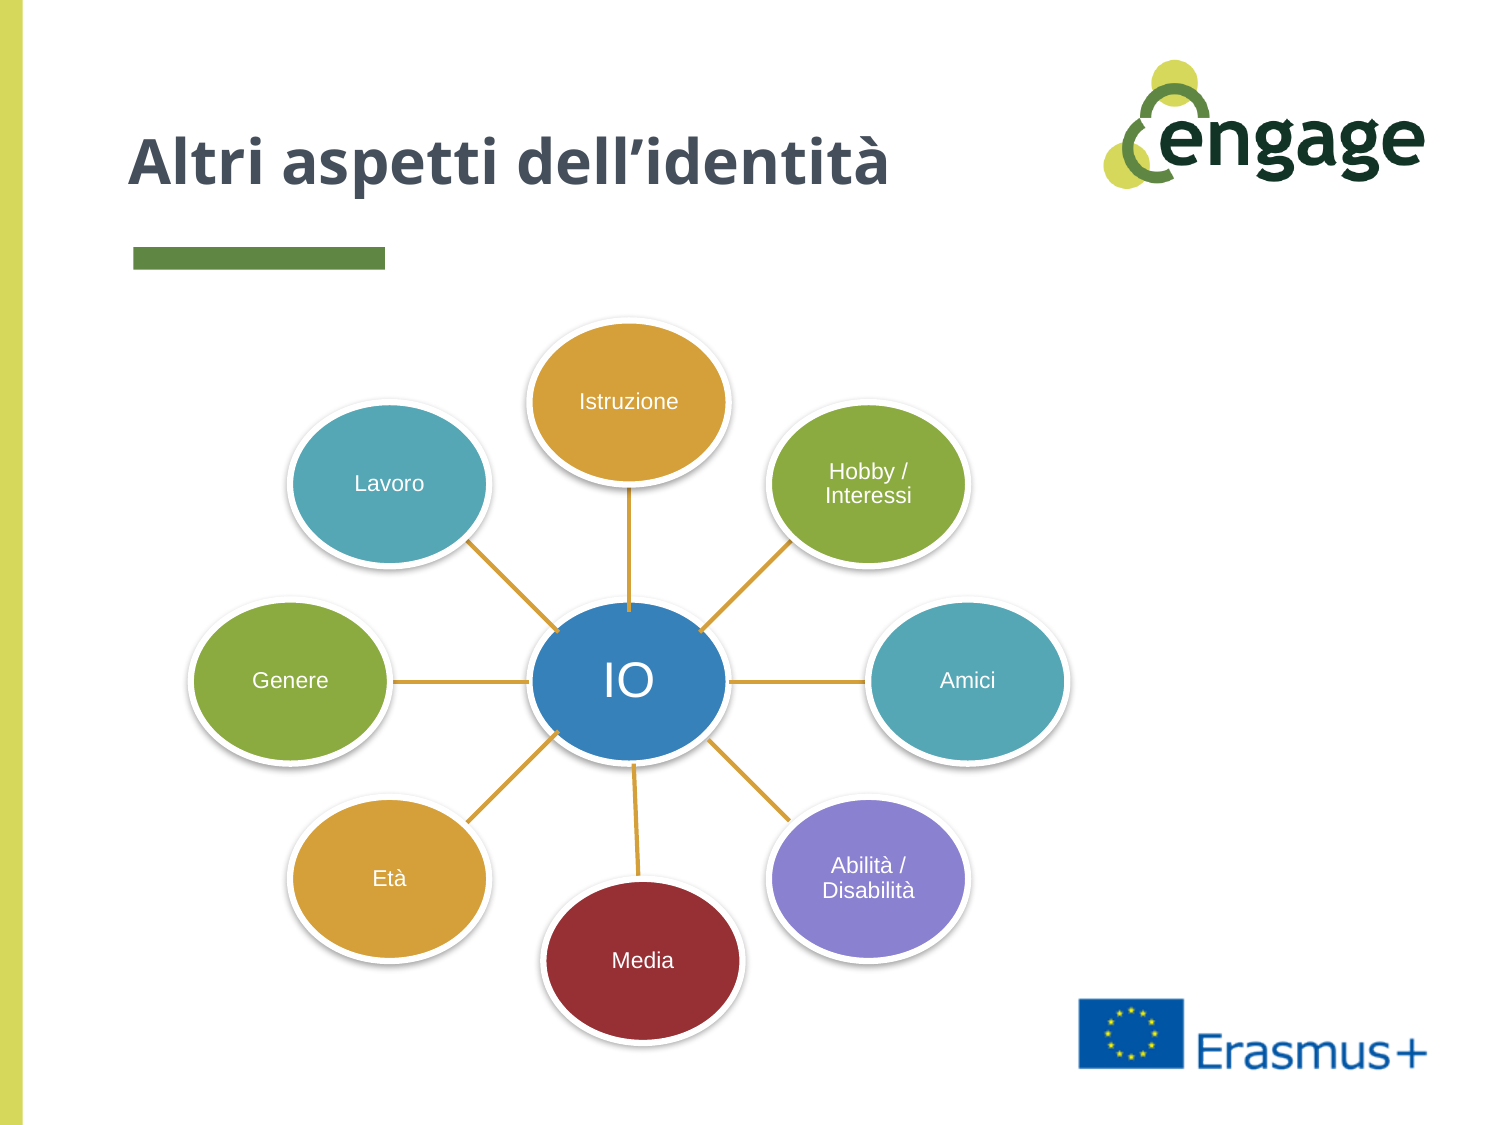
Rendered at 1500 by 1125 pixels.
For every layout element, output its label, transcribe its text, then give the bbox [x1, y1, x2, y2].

picture [1058, 978, 1448, 1090]
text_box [190, 320, 1068, 1044]
title Altri aspetti dell’identità [113, 0, 1387, 212]
picture [1387, 37, 1448, 212]
